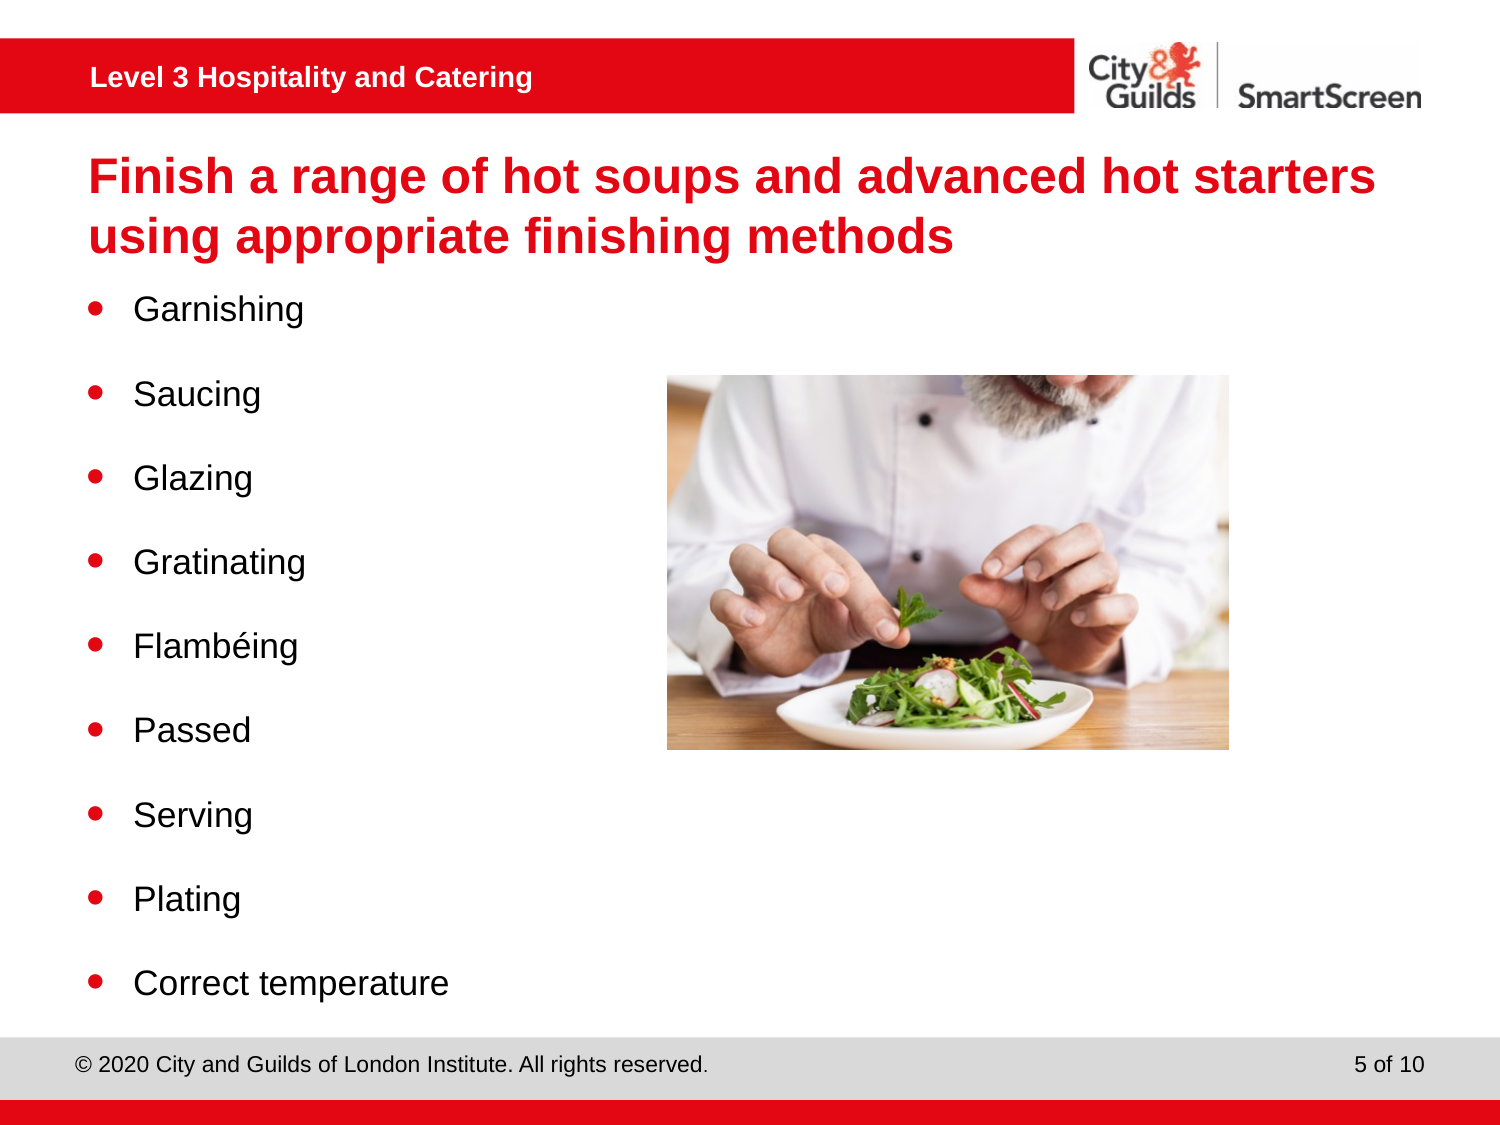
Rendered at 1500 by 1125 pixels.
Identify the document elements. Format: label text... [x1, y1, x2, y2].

list Garnishing Saucing Glazing Gratinating Flambéing Passed Serving Plating Correct temperature [71, 278, 1422, 1060]
picture [1089, 42, 1421, 108]
picture [666, 375, 1229, 750]
title Finish a range of hot soups and advanced hot starters using appropriate finishing methods [72, 172, 1422, 236]
